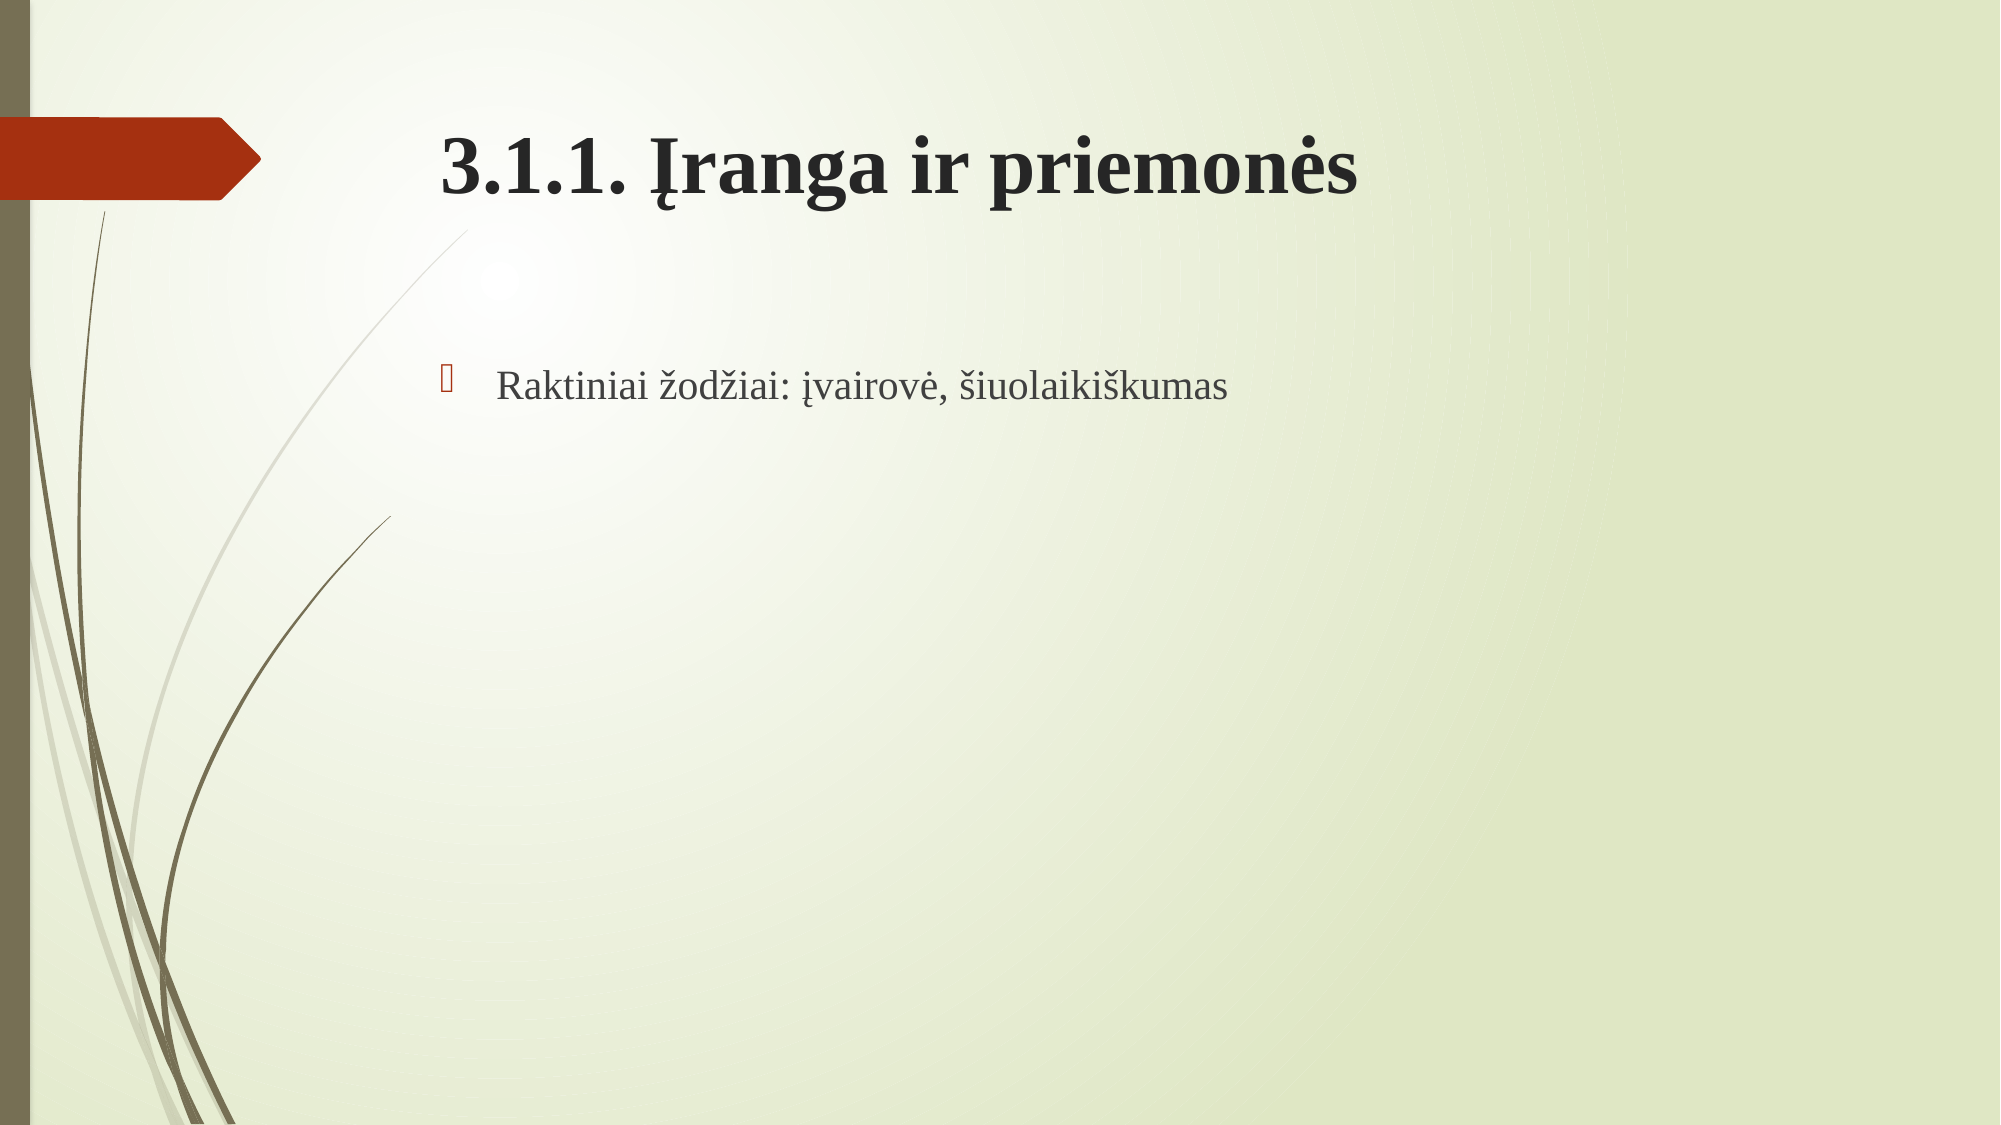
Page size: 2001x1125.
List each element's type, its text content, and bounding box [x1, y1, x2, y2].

title 3.1.1. Įranga ir priemonės [425, 102, 1888, 313]
list Raktiniai žodžiai: įvairovė, šiuolaikiškumas [424, 350, 1888, 970]
